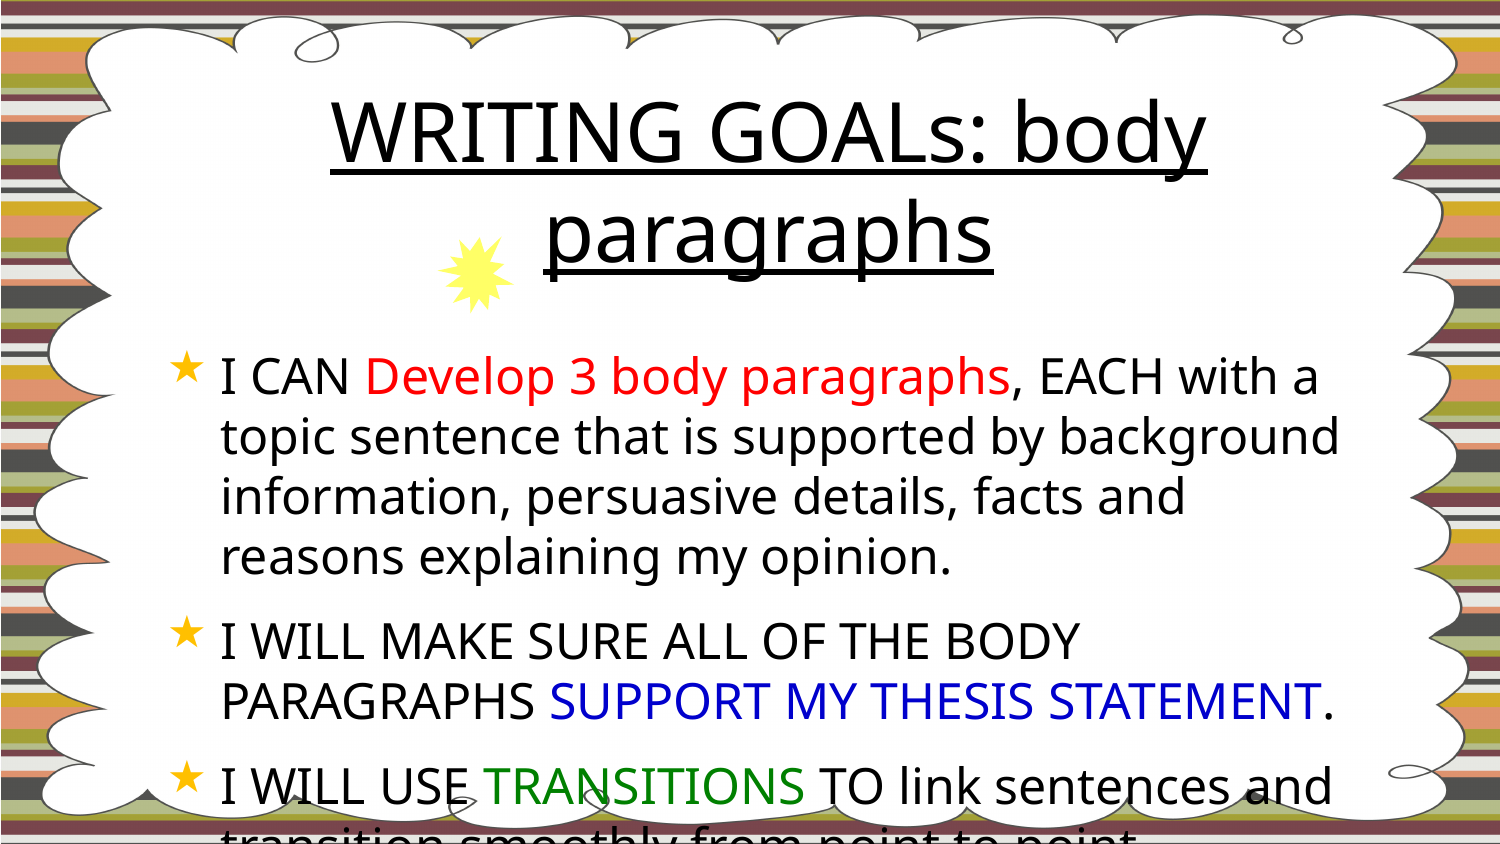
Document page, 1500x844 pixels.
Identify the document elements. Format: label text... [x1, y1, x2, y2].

picture [0, 0, 1500, 844]
text_box WRITING GOALs: body paragraphs I CAN Develop 3 body paragraphs, EACH with a topic sentence that is supported by background information, persuasive details, facts and reasons explaining my opinion. I WILL MAKE SURE ALL OF THE BODY PARAGRAPHS SUPPORT MY THESIS STATEMENT. I WILL USE TRANSITIONS TO link sentences and transition smoothly from point to point. [150, 71, 1388, 844]
